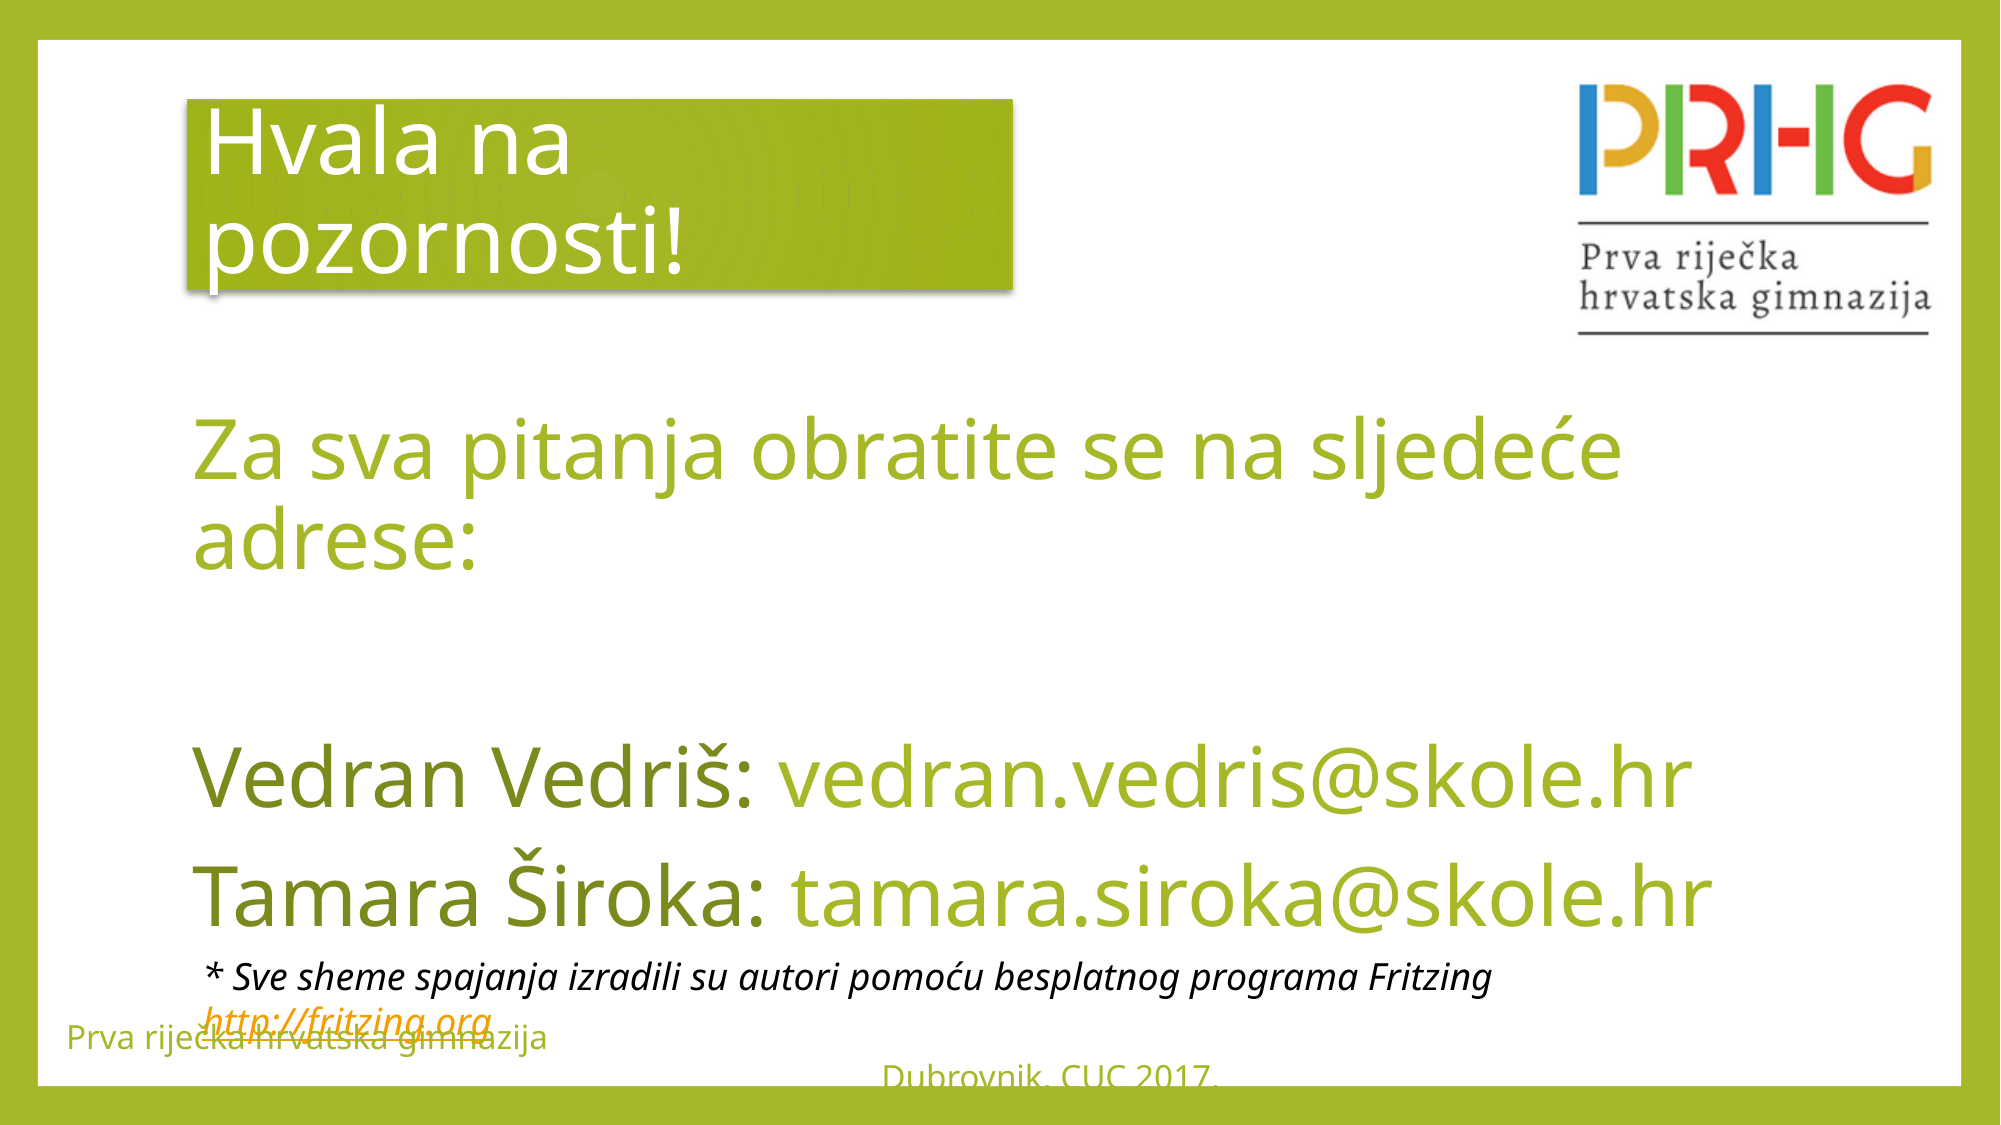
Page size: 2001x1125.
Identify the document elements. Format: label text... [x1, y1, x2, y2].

title Hvala na pozornosti! [187, 99, 1013, 290]
text_box * Sve sheme spajanja izradili su autori pomoću besplatnog programa Fritzing http://fritzing.org [187, 945, 1806, 1026]
picture [1560, 71, 1946, 351]
list Za sva pitanja obratite se na sljedeće adrese: Vedran Vedriš: vedran.vedris@skole.hr Tamara Široka: tamara.siroka@skole.hr [170, 400, 1754, 968]
footer Prva riječka hrvatska gimnazija Dubrovnik, CUC 2017. [47, 1026, 1959, 1087]
